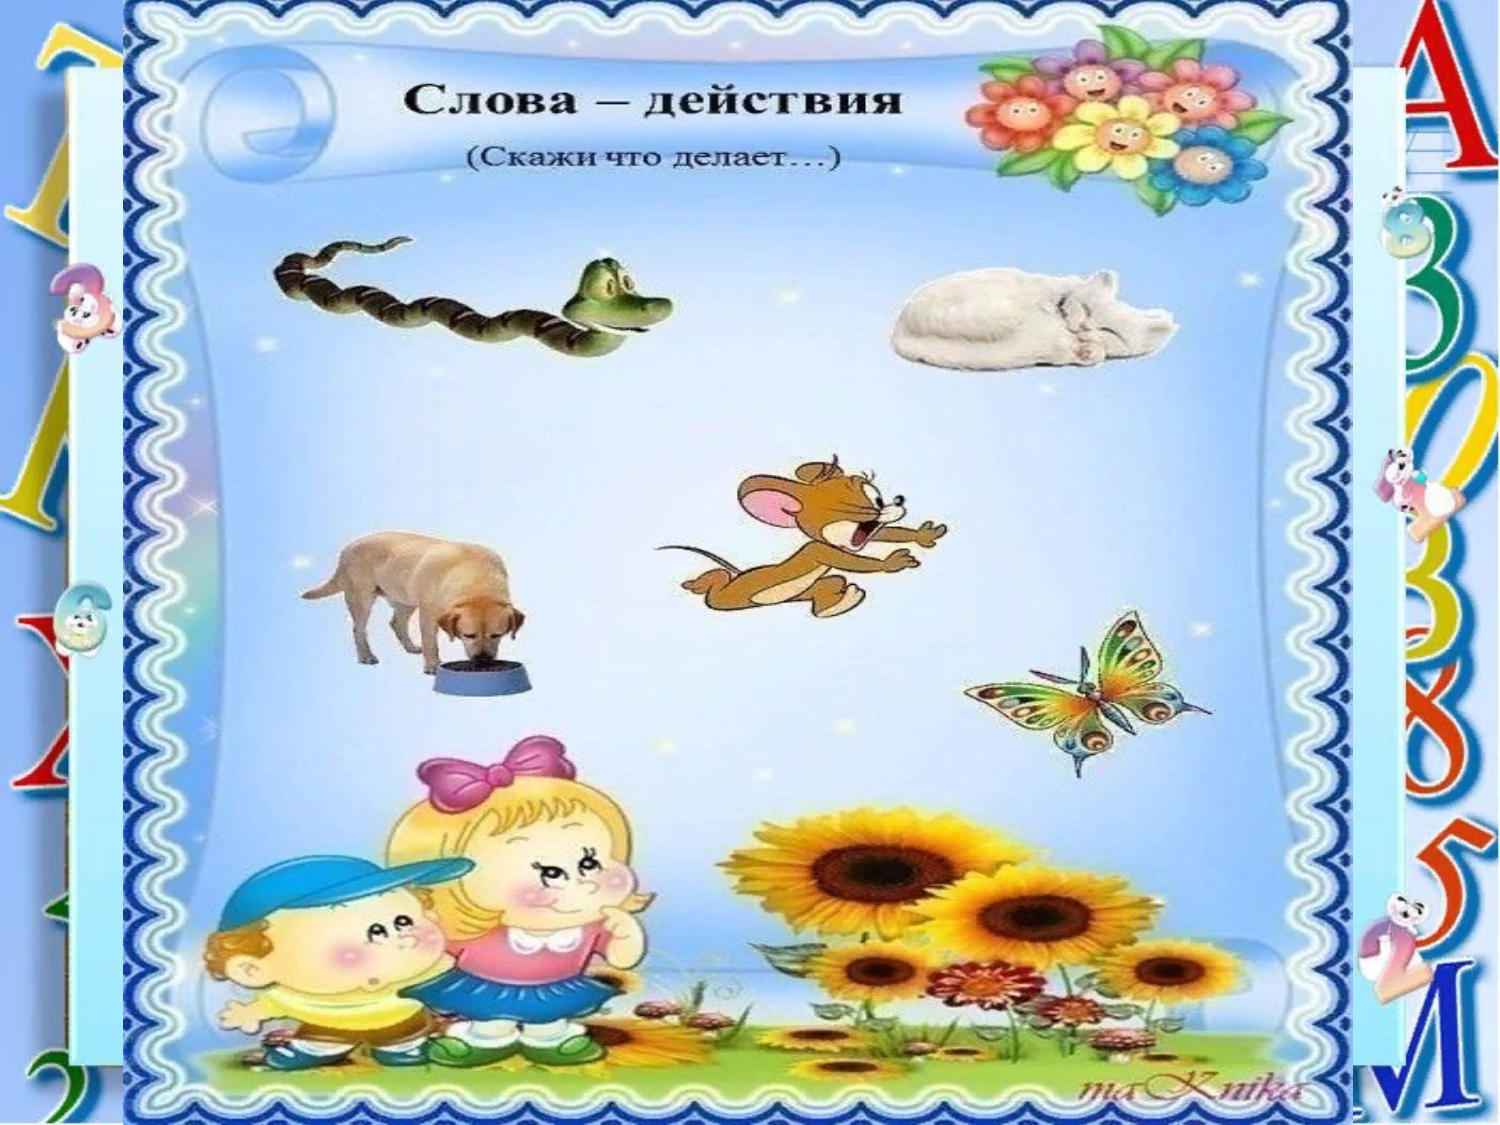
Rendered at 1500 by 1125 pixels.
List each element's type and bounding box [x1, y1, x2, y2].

list [123, 0, 1353, 1125]
picture [1353, 0, 1500, 1125]
picture [0, 0, 123, 1125]
